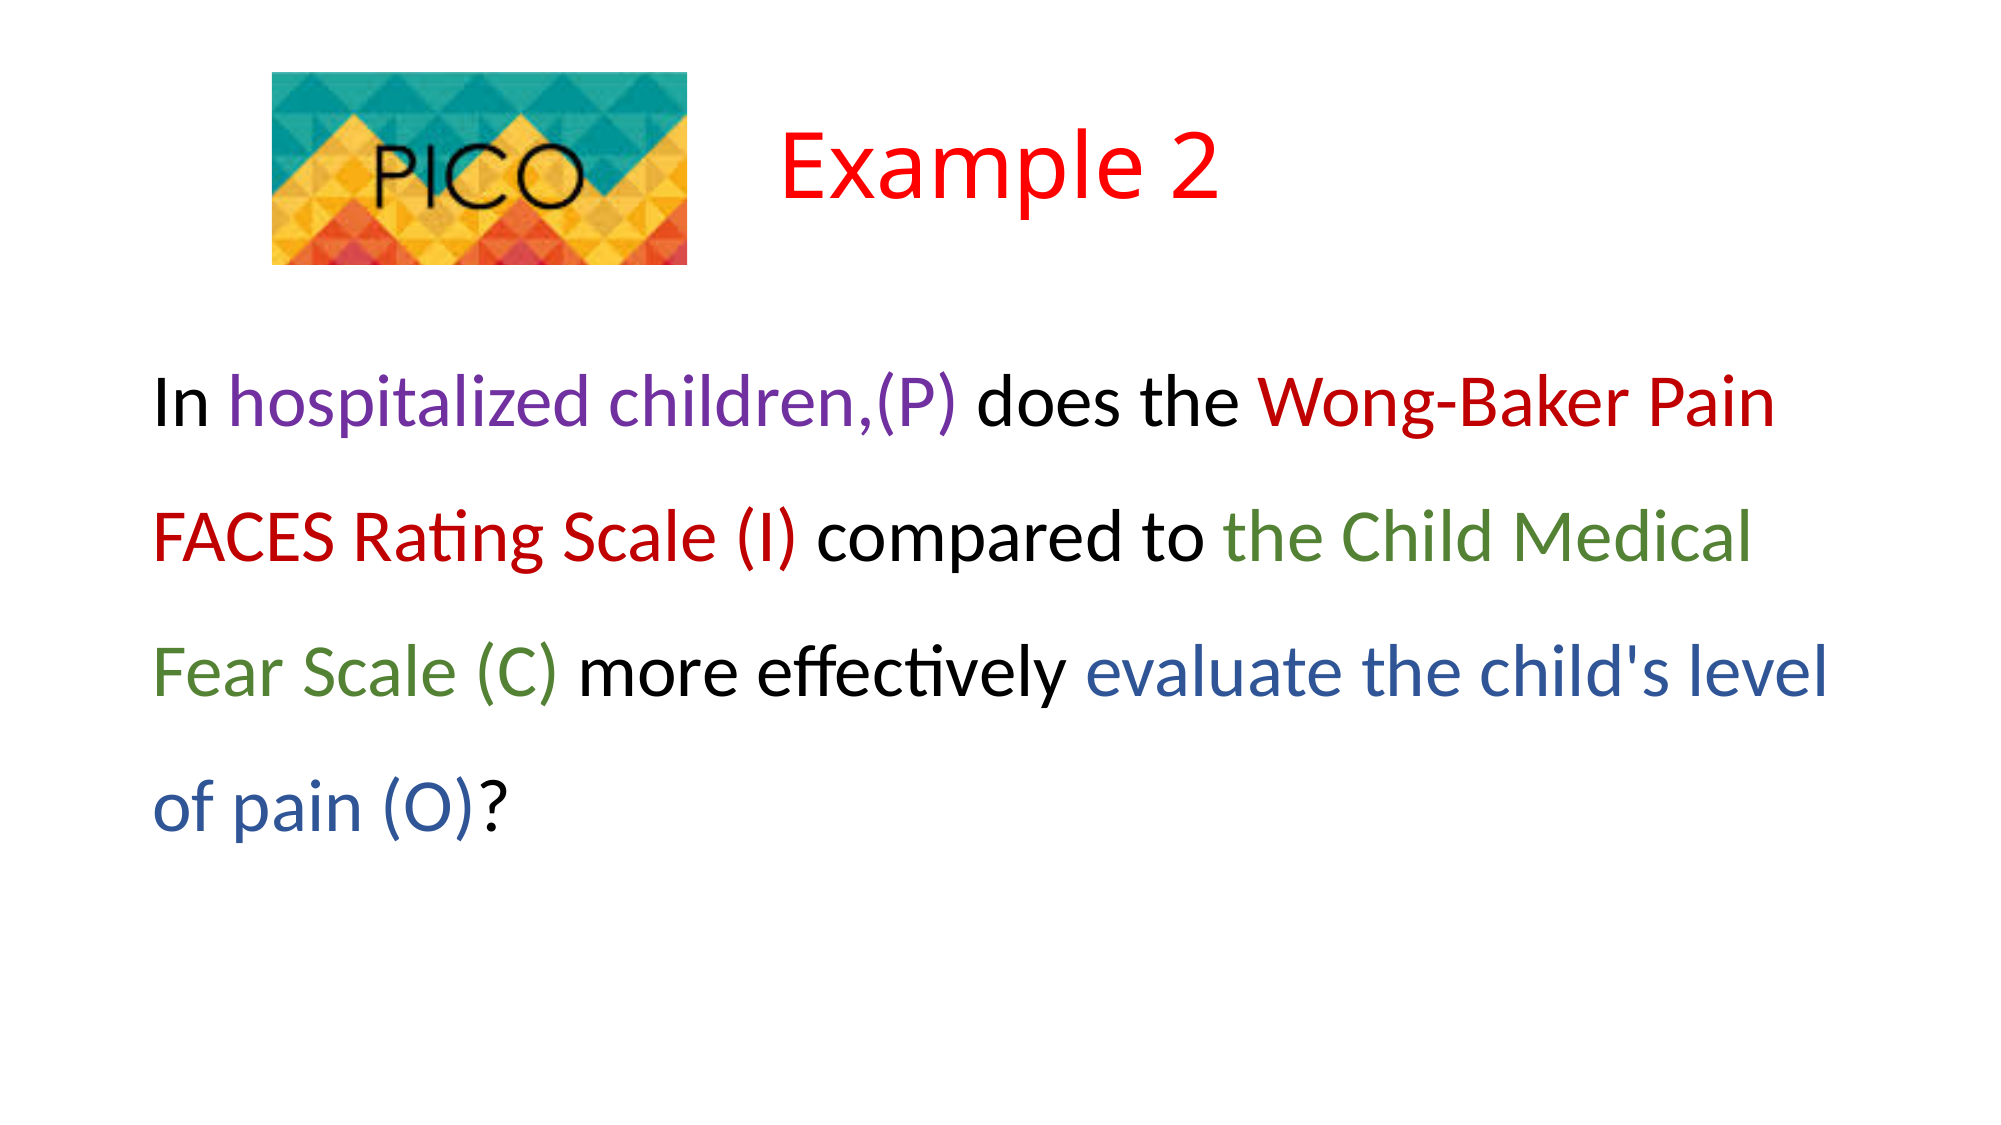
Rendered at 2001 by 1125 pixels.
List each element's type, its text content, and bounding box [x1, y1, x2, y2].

title Example 2 [137, 59, 1863, 278]
picture [271, 72, 688, 265]
list In hospitalized children,(P) does the Wong-Baker Pain FACES Rating Scale (I) compared to the Child Medical Fear Scale (C) more effectively evaluate the child's level of pain (O)? [137, 299, 1863, 1014]
